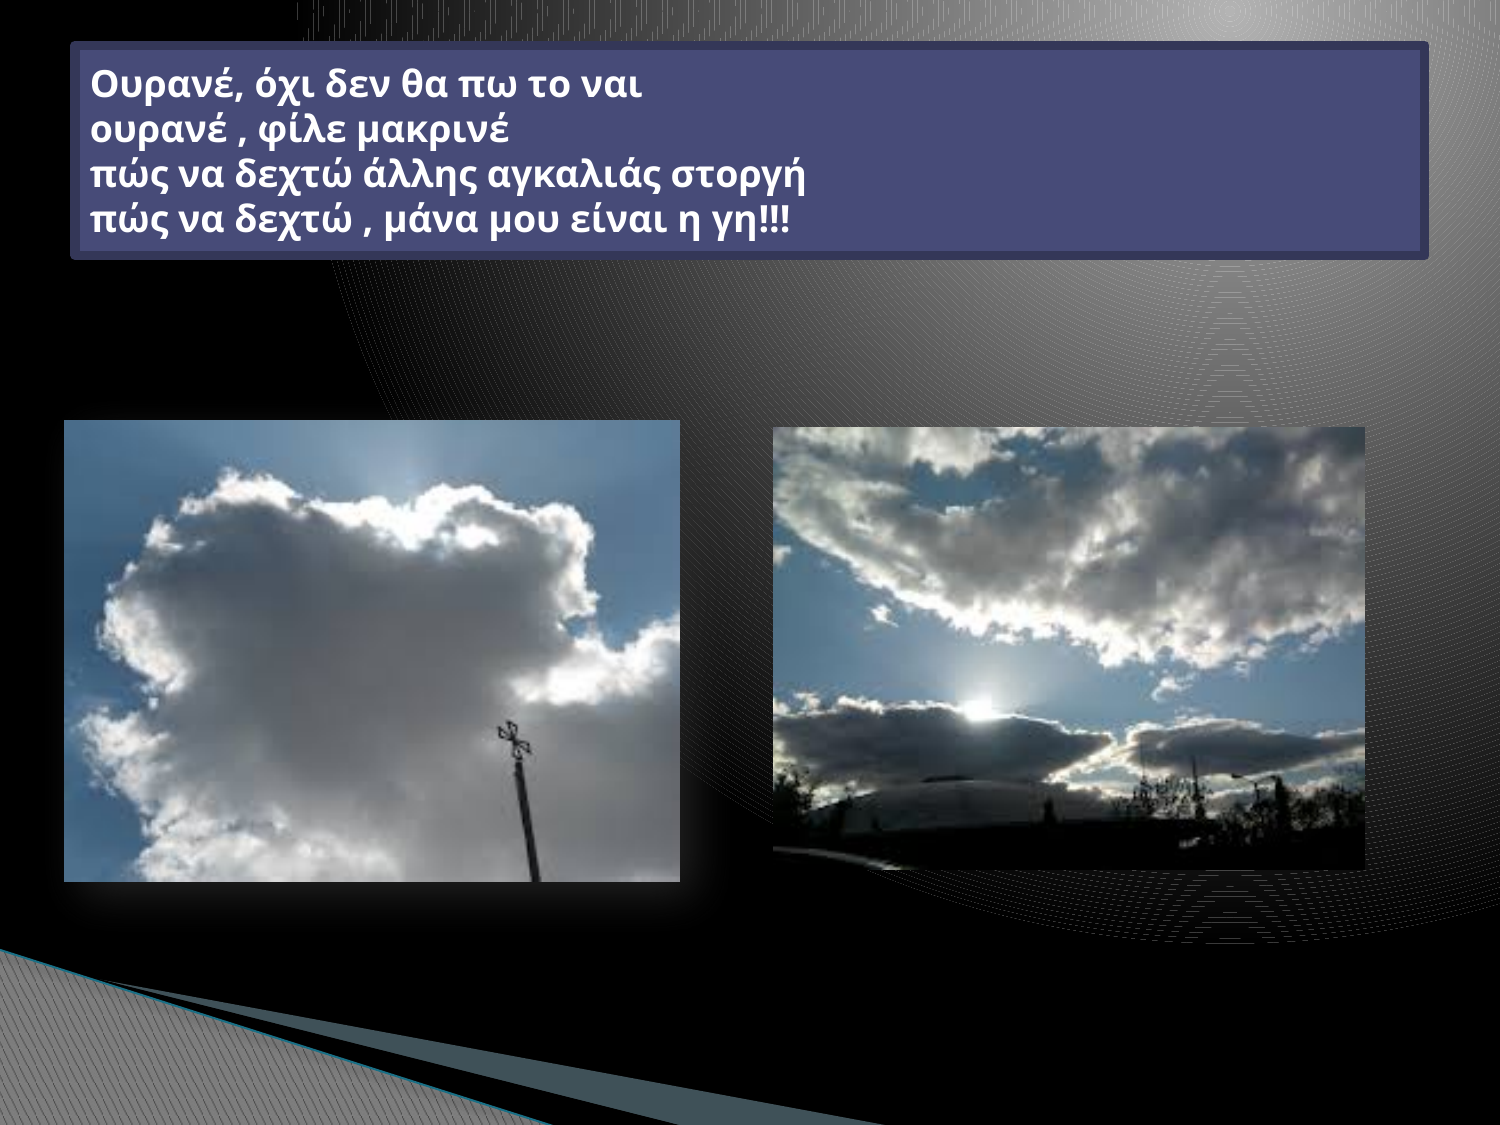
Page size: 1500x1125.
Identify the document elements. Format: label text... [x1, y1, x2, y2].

picture [0, 952, 543, 1125]
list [773, 426, 1365, 870]
title Ουρανέ, όχι δεν θα πω το ναι ουρανέ , φίλε μακρινέ πώς να δεχτώ άλλης αγκαλιάς στοργή πώς να δεχτώ , μάνα μου είναι η γη!!! [70, 41, 1429, 260]
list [64, 420, 681, 882]
